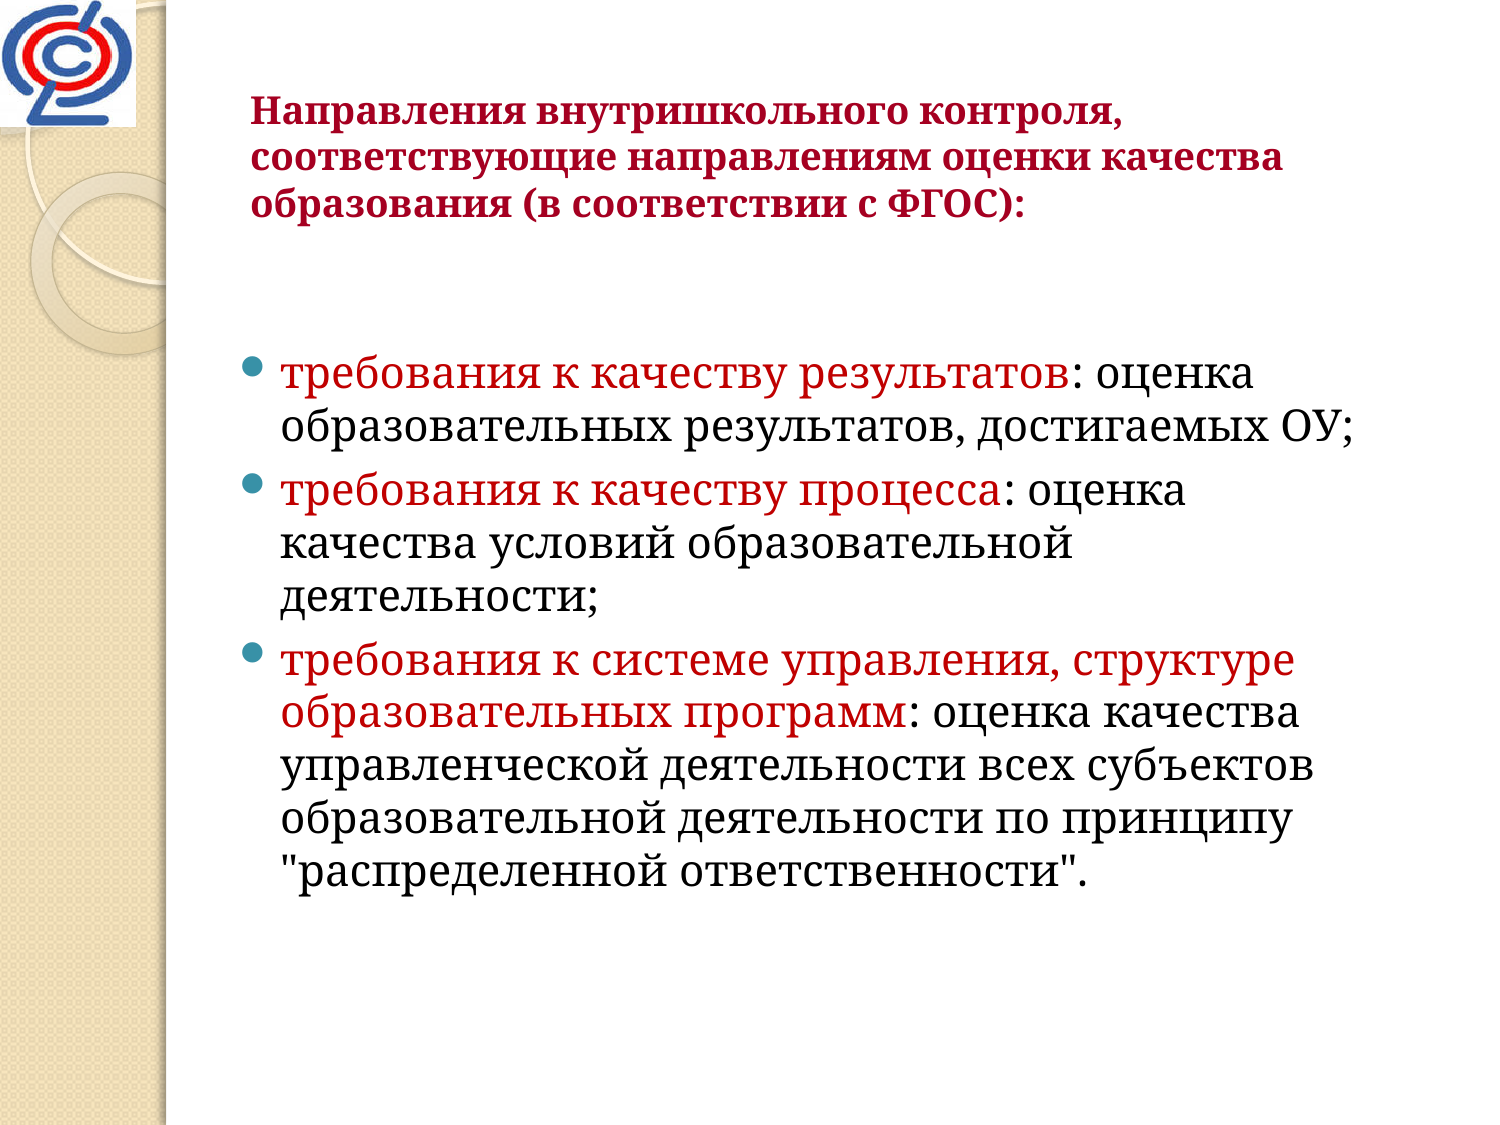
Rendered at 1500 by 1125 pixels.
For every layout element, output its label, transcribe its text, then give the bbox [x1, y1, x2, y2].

picture [0, 0, 136, 127]
list требования к качеству результатов: оценка образовательных результатов, достигаемых ОУ; требования к качеству процесса: оценка качества условий образовательной деятельности; требования к системе управления, структуре образовательных программ: оценка качества управленческой деятельности всех субъектов образовательной деятельности по принципу "распределенной ответственности". [212, 337, 1388, 976]
title Направления внутришкольного контроля, соответствующие направлениям оценки качества образования (в соответствии с ФГОС): [235, 78, 1466, 279]
